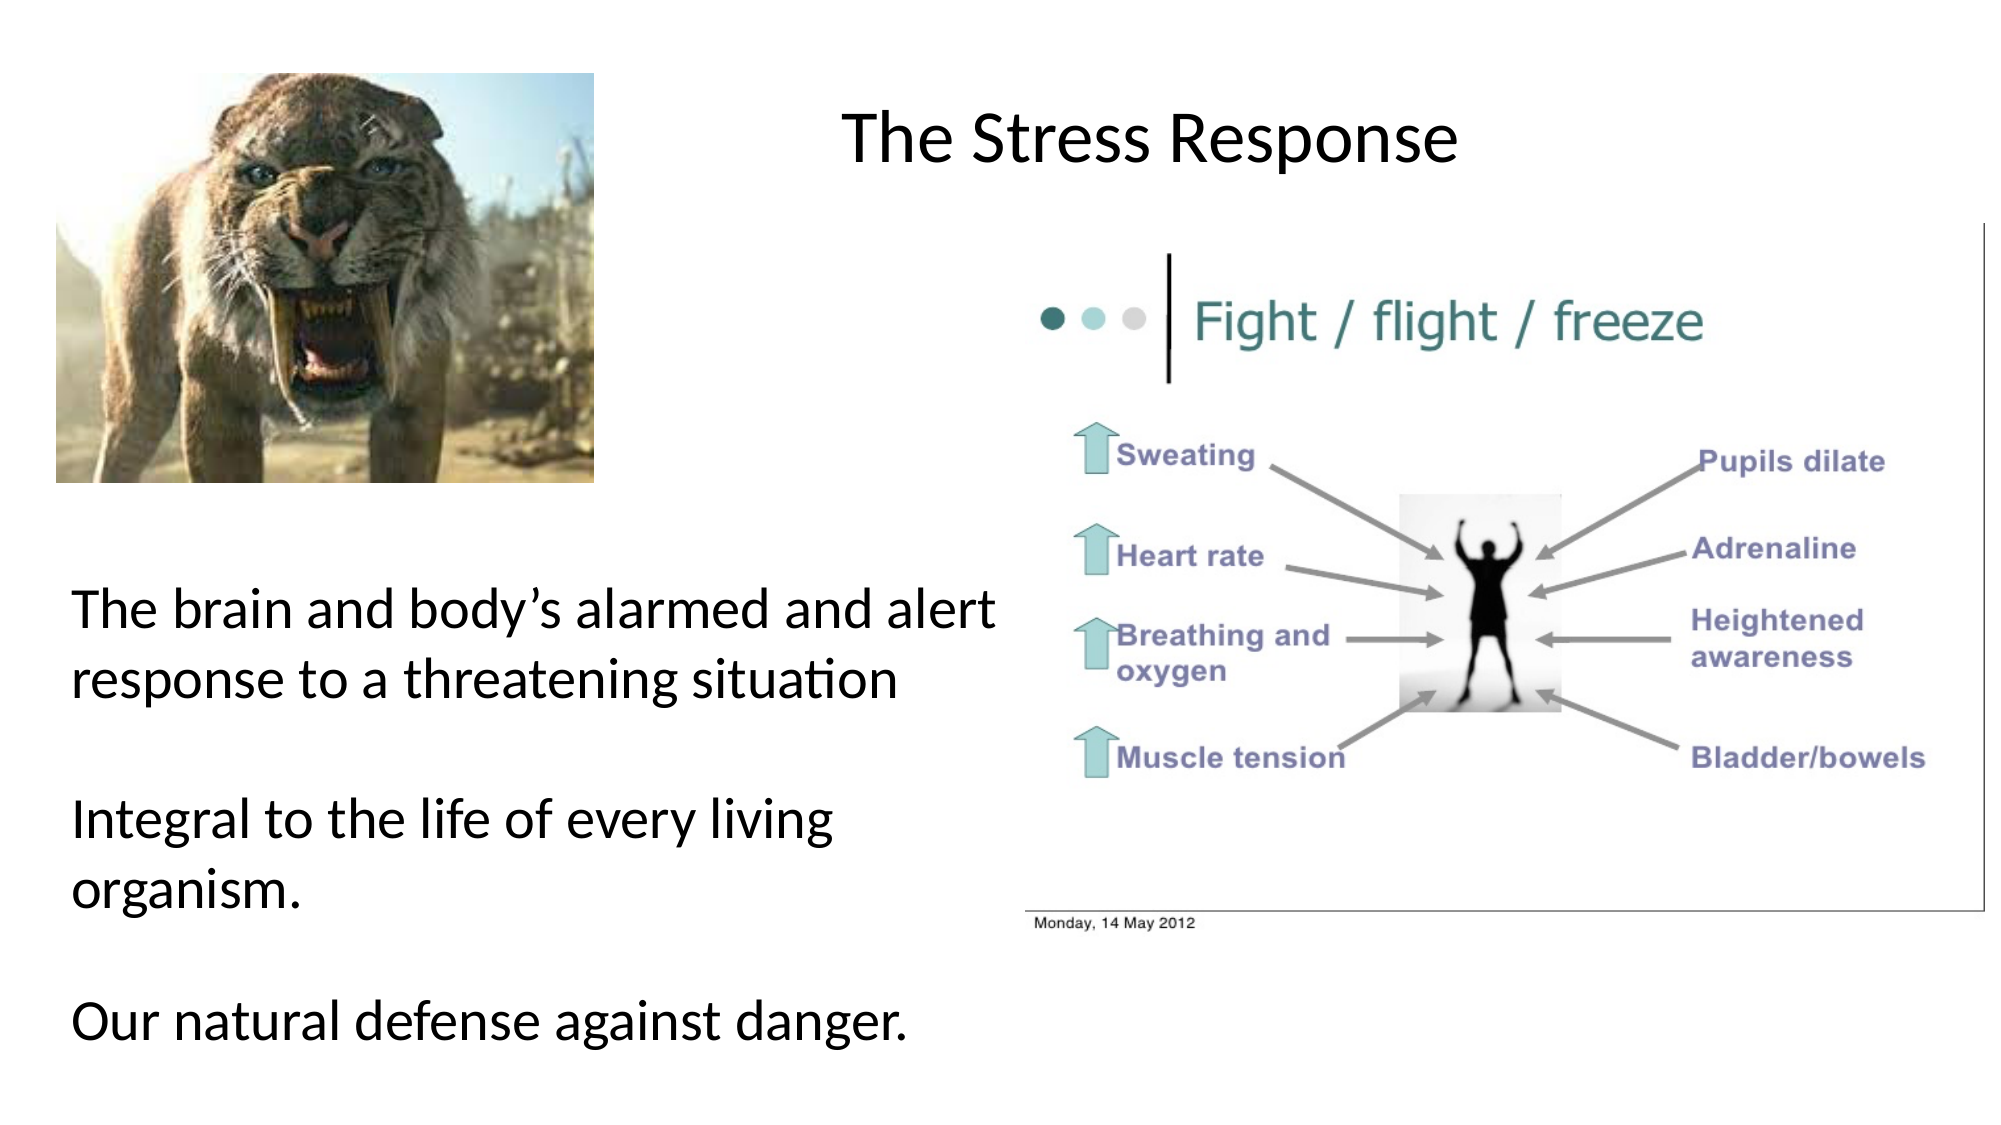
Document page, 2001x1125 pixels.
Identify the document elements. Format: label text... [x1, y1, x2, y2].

picture [56, 73, 594, 483]
picture [1025, 223, 1985, 937]
text_box The Stress Response [826, 79, 1950, 185]
text_box The brain and body’s alarmed and alert response to a threatening situation Integral to the life of every living organism. Our natural defense against danger. [56, 562, 1026, 1124]
